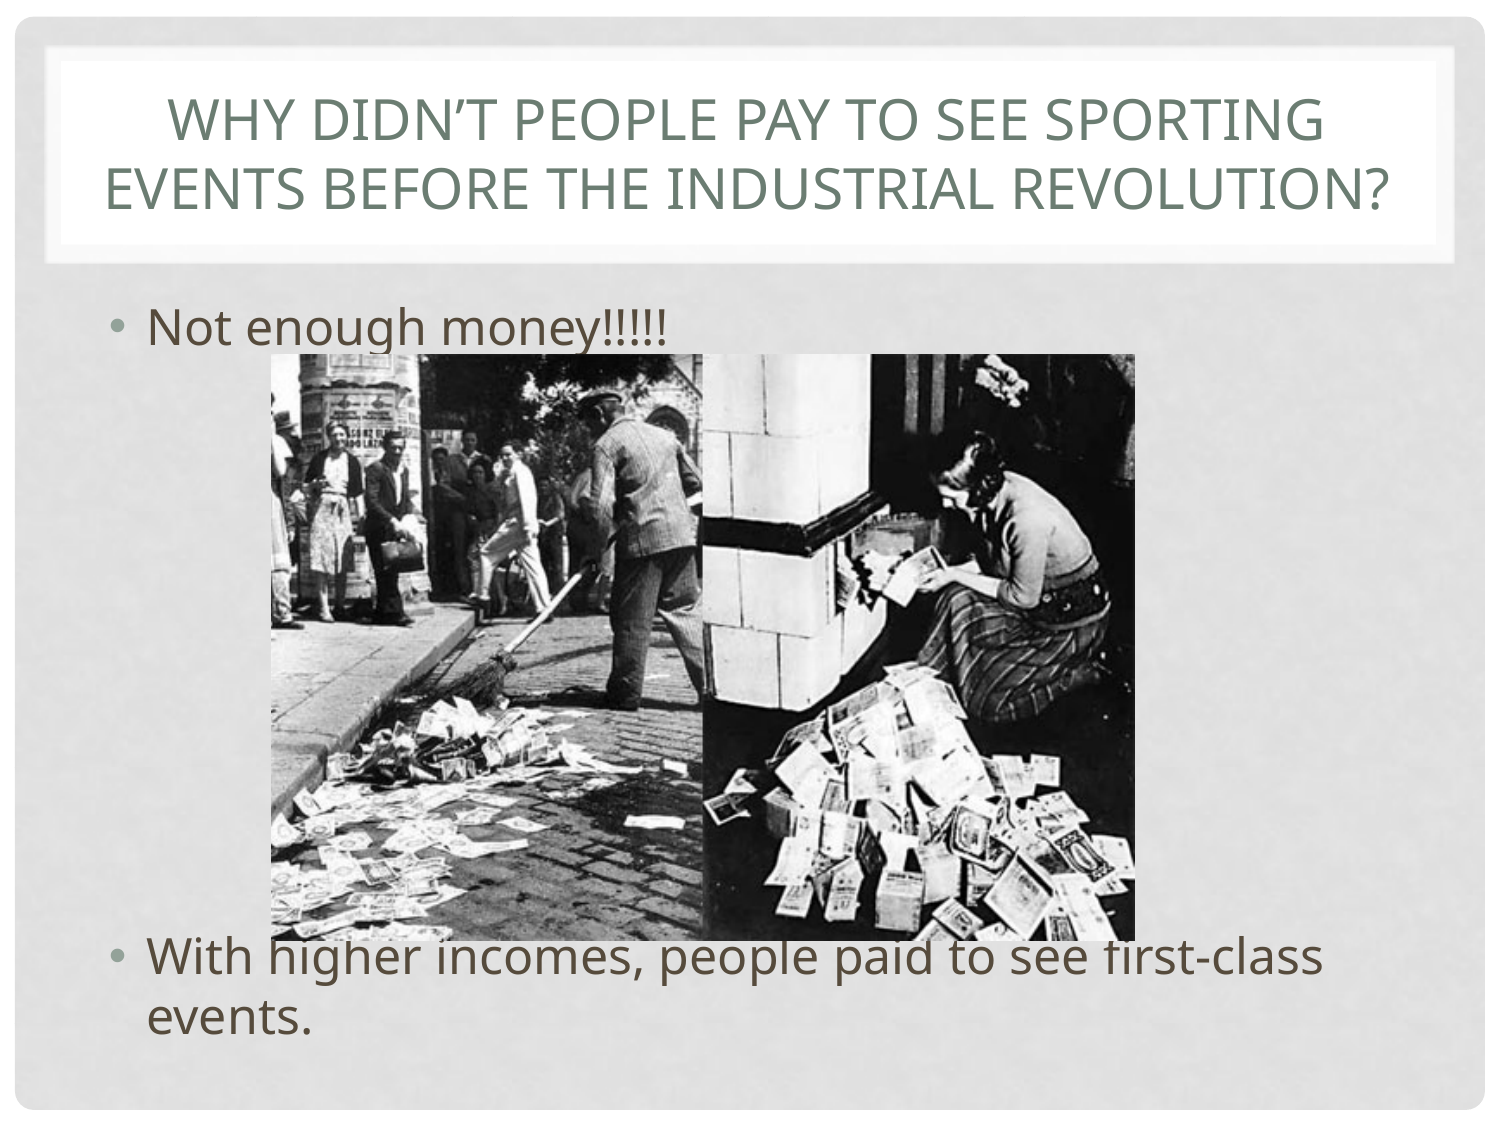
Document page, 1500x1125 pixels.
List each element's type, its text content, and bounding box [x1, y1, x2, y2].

title Why didn’t people pay to see sporting events before the industrial revolution? [69, 66, 1425, 238]
picture [270, 353, 1135, 942]
list Not enough money!!!!! With higher incomes, people paid to see first-class events. [75, 287, 1425, 1087]
